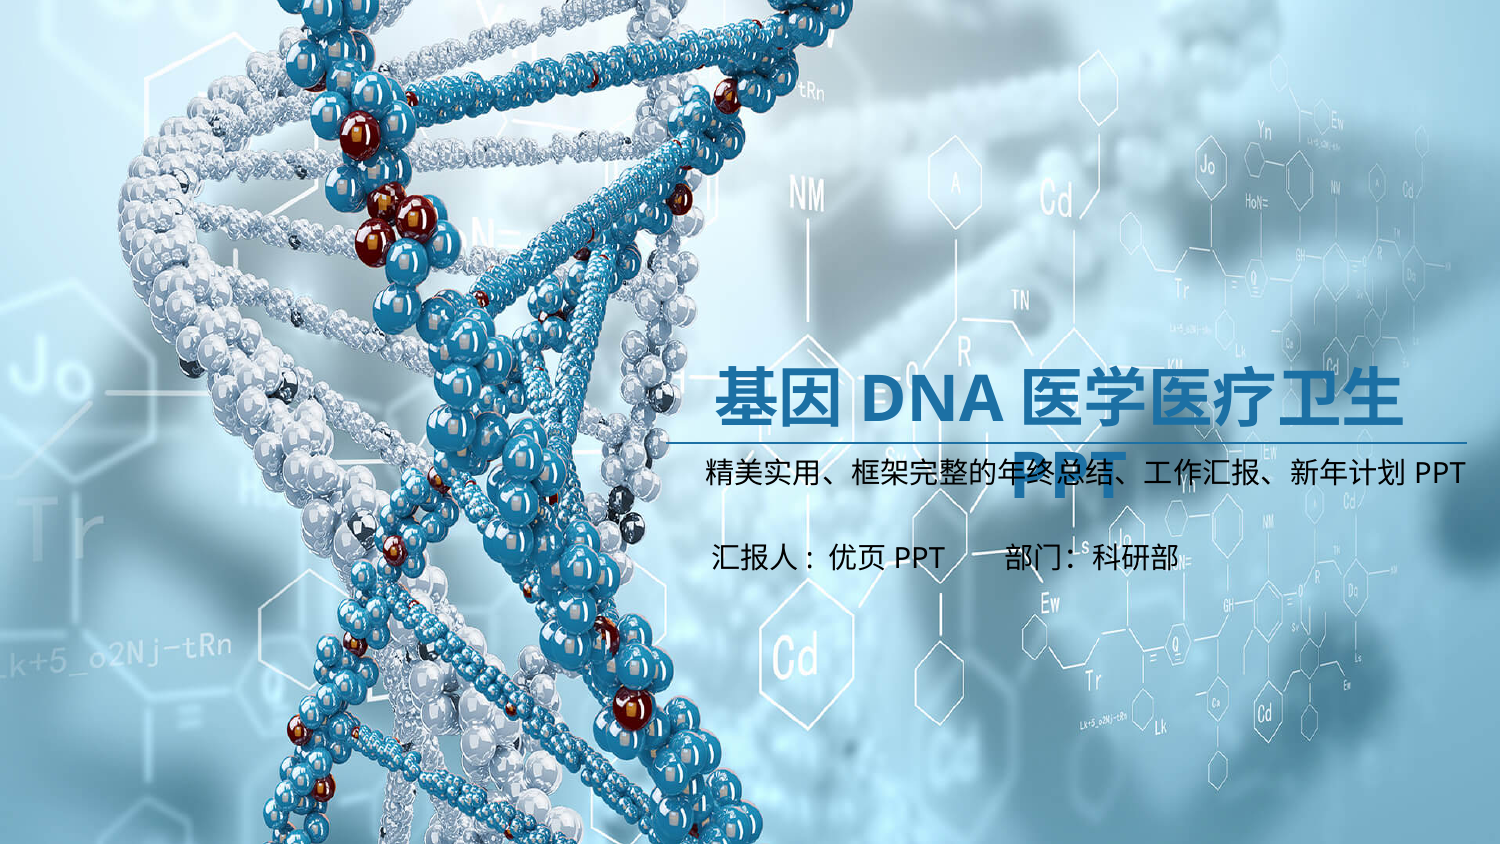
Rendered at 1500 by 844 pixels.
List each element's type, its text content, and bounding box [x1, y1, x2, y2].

text_box 精美实用、框架完整的年终总结、工作汇报、新年计划PPT [694, 448, 1478, 496]
text_box 基因DNA医学医疗卫生PPT [644, 350, 1491, 518]
picture [0, 0, 1500, 844]
text_box 汇报人: 优页PPT 部门：科研部 [699, 501, 1199, 613]
